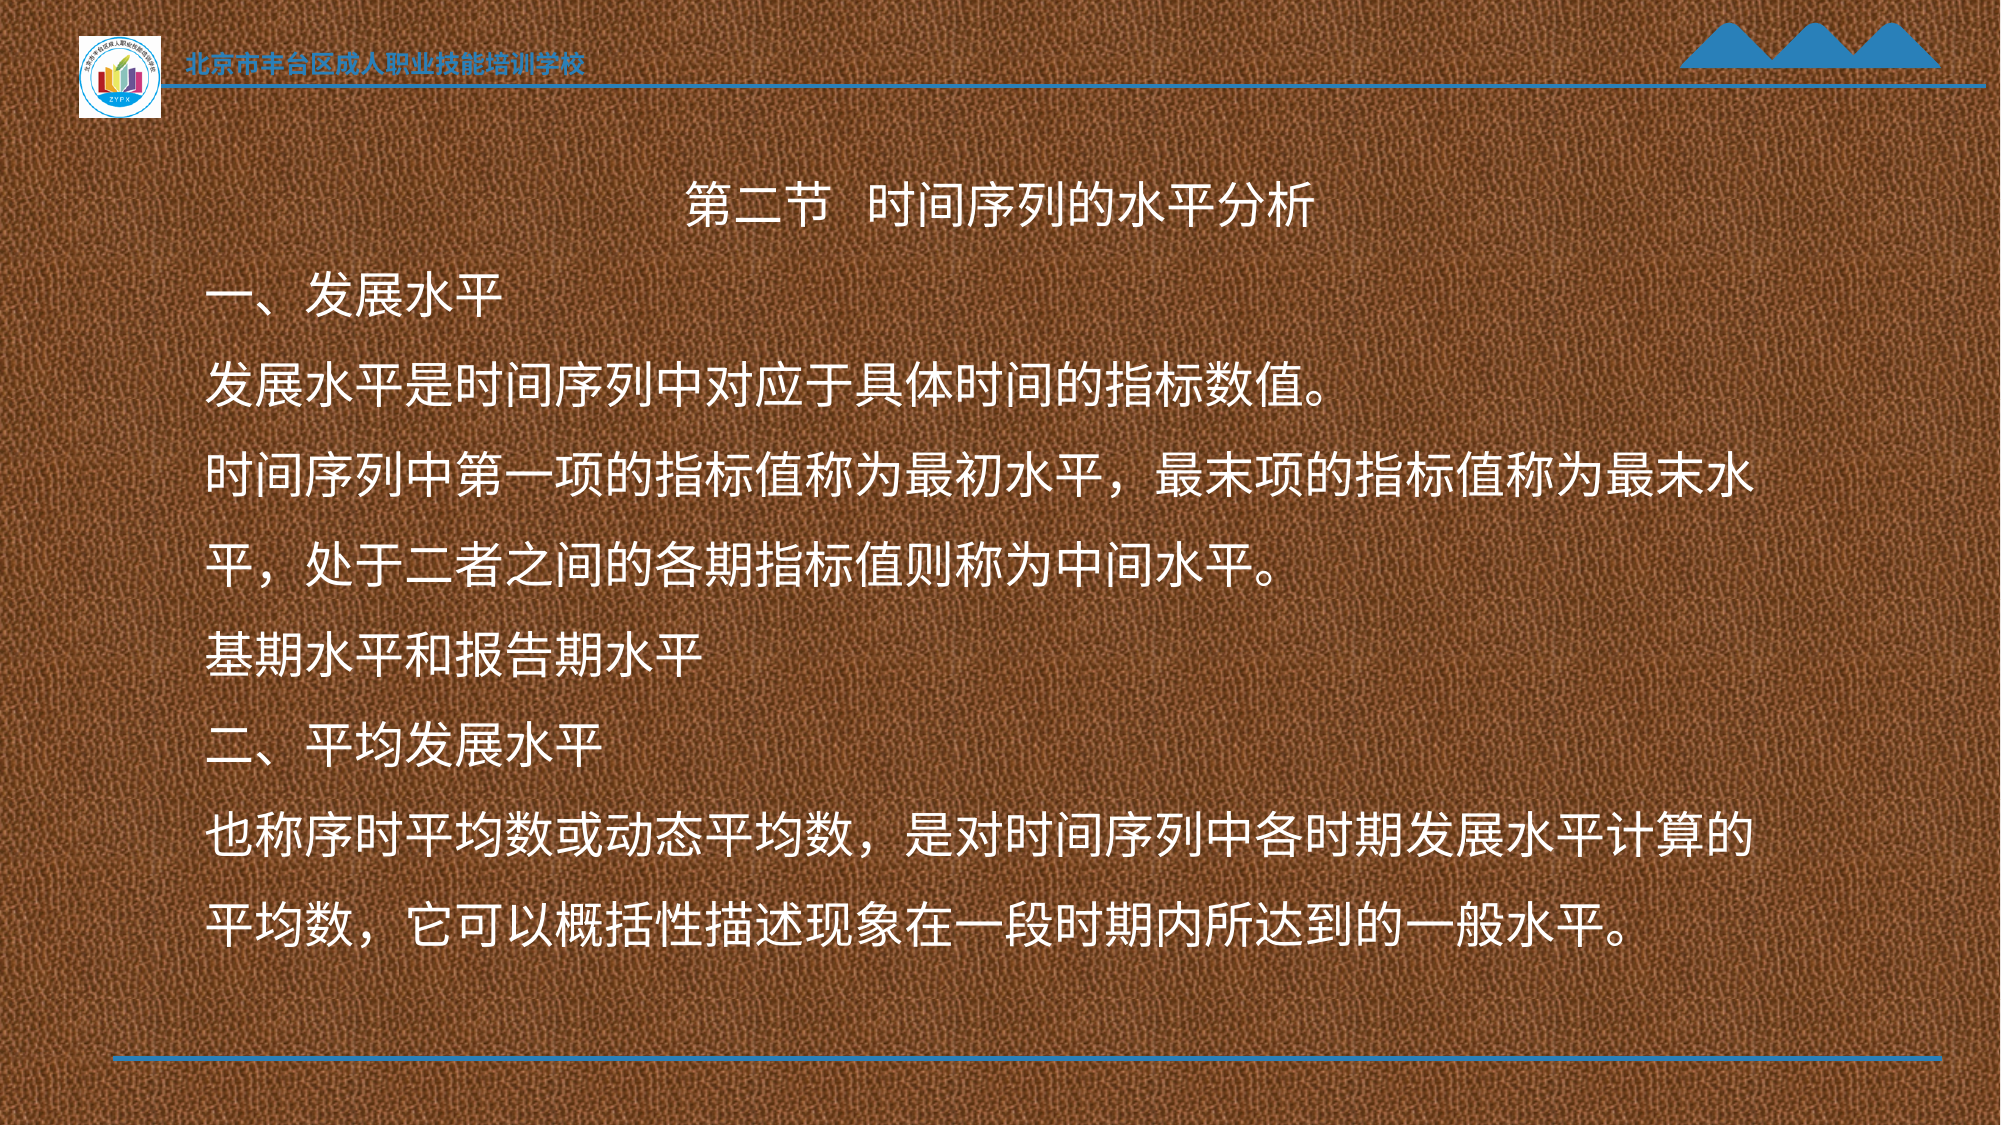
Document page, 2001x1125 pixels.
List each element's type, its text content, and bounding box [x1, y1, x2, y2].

text_box 北京市丰台区成人职业技能培训学校 [170, 40, 632, 85]
picture [0, 0, 2001, 1125]
text_box 第二节 时间序列的水平分析 一、发展水平 发展水平是时间序列中对应于具体时间的指标数值。 时间序列中第一项的指标值称为最初水平，最末项的指标值称为最末水平，处于二者之间的各期指标值则称为中间水平。 基期水平和报告期水平 二、平均发展水平 也称序时平均数或动态平均数，是对时间序列中各时期发展水平计算的平均数，它可以概括性描述现象在一段时期内所达到的一般水平。 [189, 136, 1810, 962]
text_box [1677, 21, 1772, 70]
text_box [1840, 21, 1944, 70]
text_box [1763, 21, 1853, 70]
